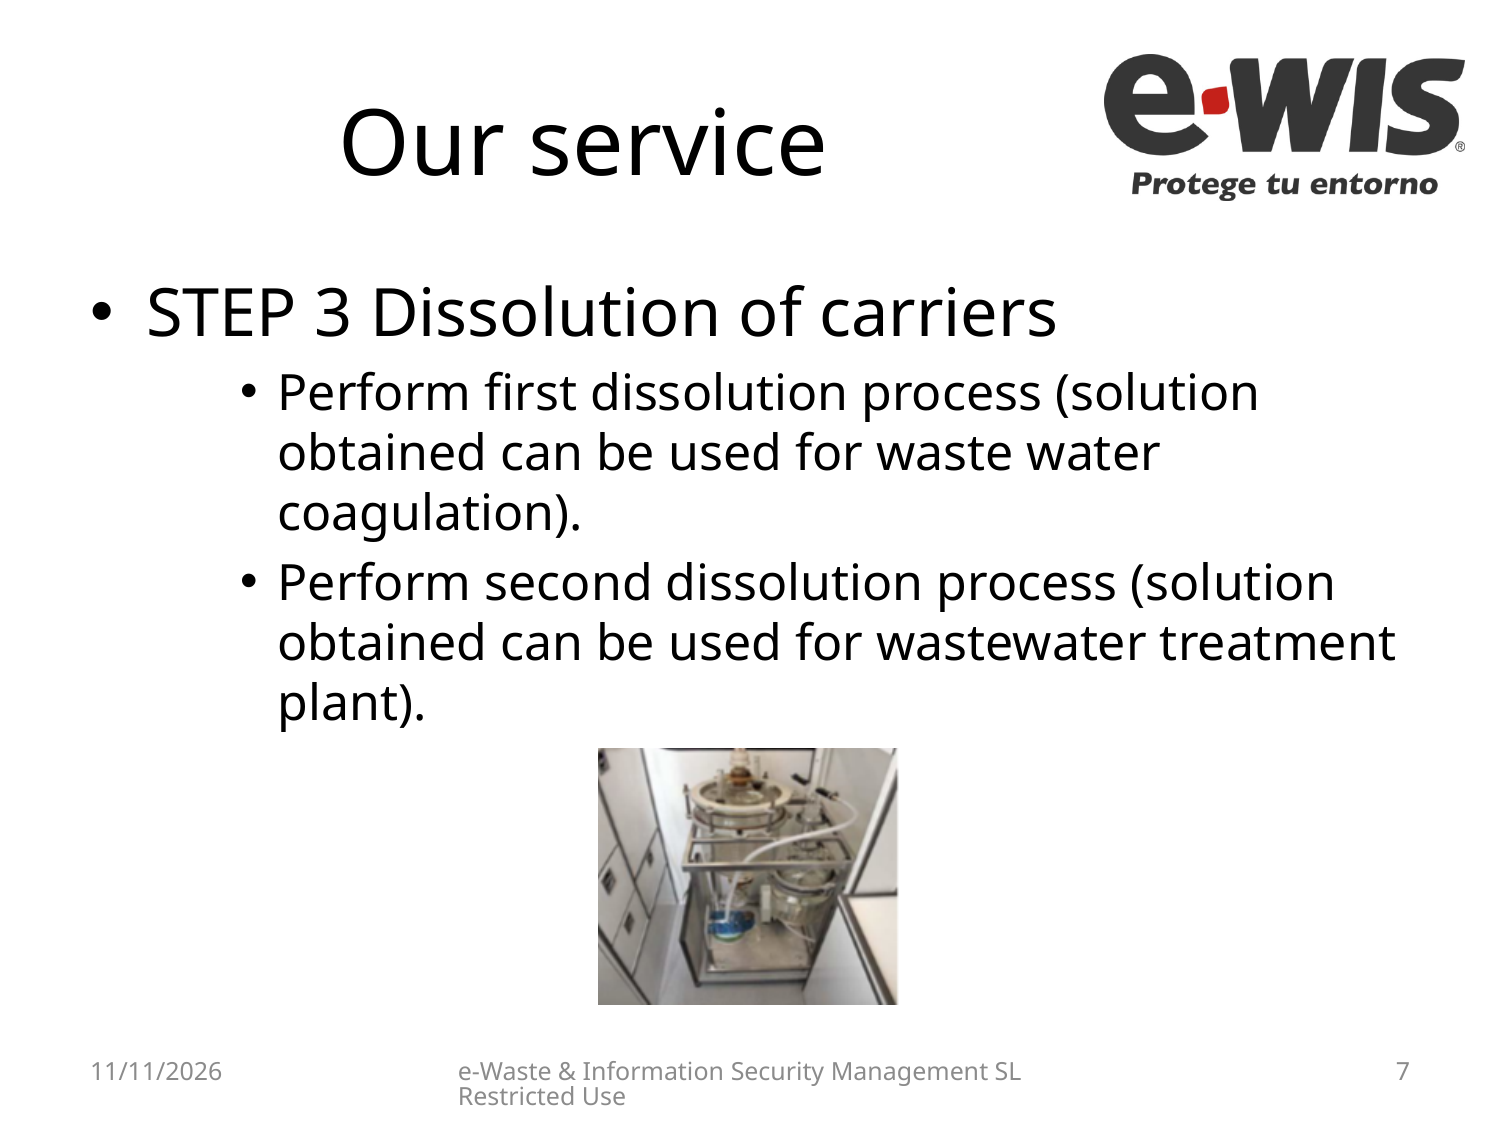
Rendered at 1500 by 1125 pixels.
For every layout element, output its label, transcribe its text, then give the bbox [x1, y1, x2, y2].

title Our service [75, 45, 1093, 233]
picture [1104, 54, 1465, 201]
slide_number 7 [1074, 1042, 1425, 1103]
picture [598, 748, 902, 1006]
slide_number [75, 1042, 425, 1103]
list STEP 3 Dissolution of carriers Perform first dissolution process (solution obtained can be used for waste water coagulation). Perform second dissolution process (solution obtained can be used for wastewater treatment plant). [75, 262, 1425, 1005]
footer e-Waste & Information Security Management SL Restricted Use [442, 1042, 1058, 1103]
